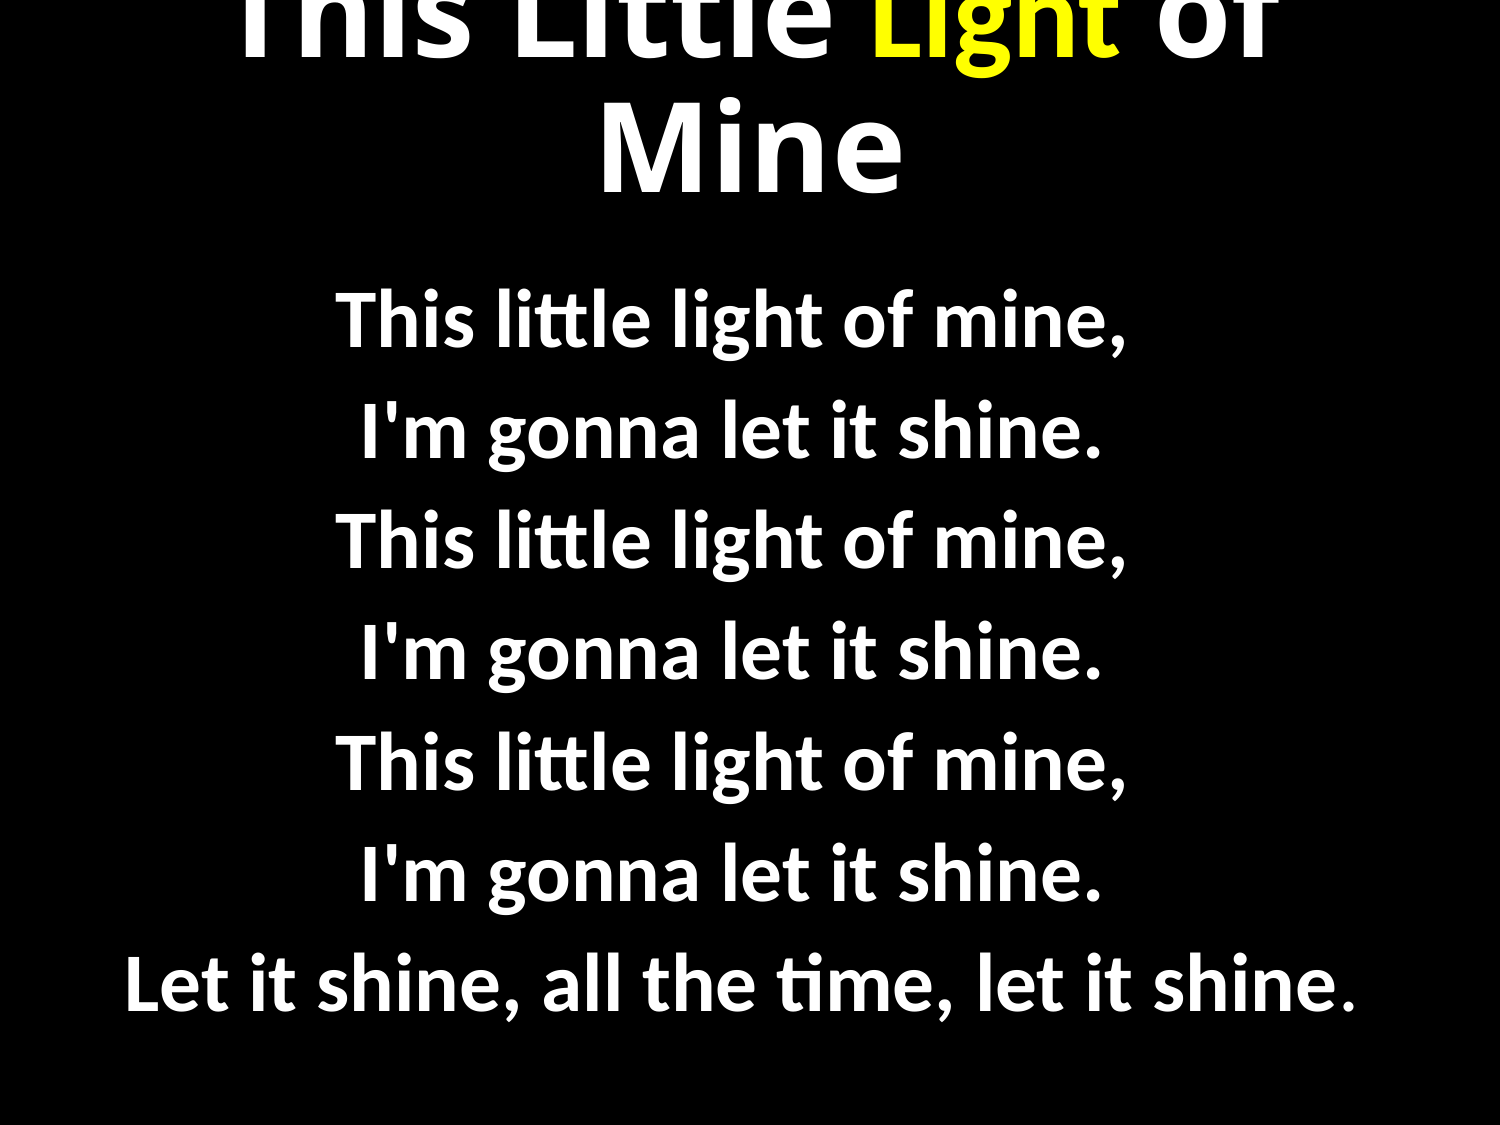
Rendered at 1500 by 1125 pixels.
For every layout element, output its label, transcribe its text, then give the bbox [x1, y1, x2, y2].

title This Little Light of Mine [112, 47, 1388, 228]
subtitle This little light of mine, I'm gonna let it shine. This little light of mine, I'm gonna let it shine. This little light of mine, I'm gonna let it shine. Let it shine, all the time, let it shine. [53, 268, 1431, 1073]
